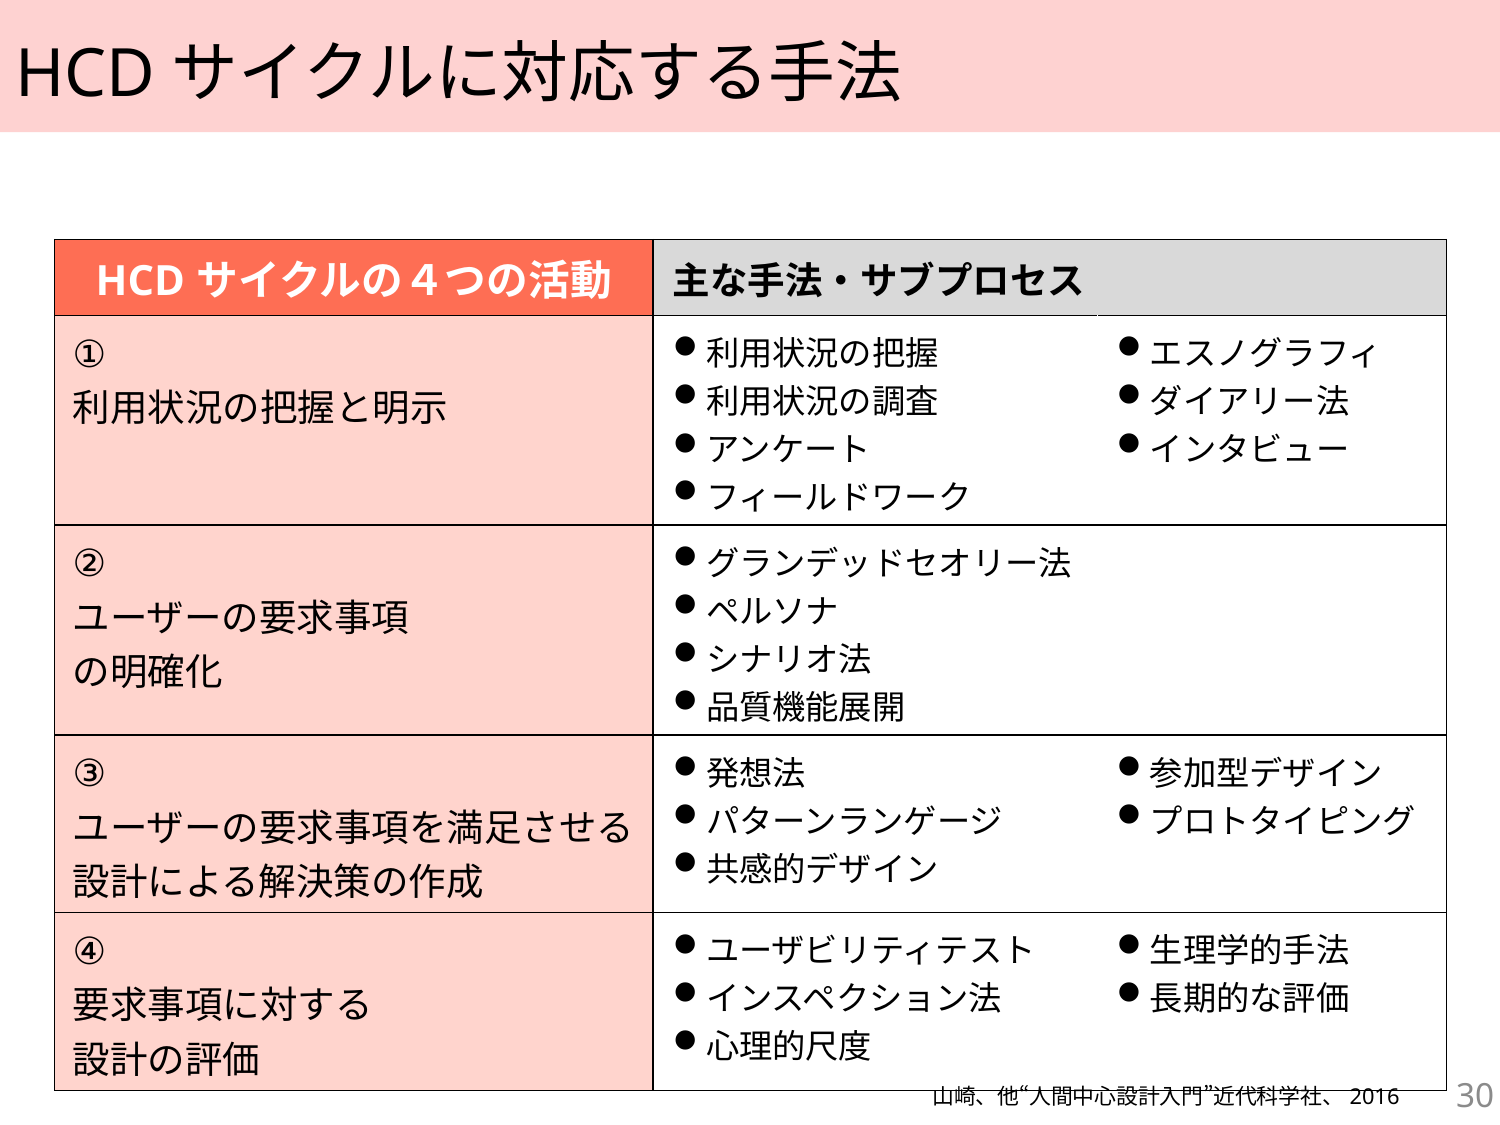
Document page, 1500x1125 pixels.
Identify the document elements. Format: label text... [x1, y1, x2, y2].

table_cell ② ユーザーの要求事項 の明確化 [55, 526, 652, 734]
title HCDサイクルに対応する手法 [0, 12, 1418, 138]
table_header 主な手法・サブプロセス [654, 240, 1446, 315]
table_cell ③ ユーザーの要求事項を満足させる設計による解決策の作成 [55, 736, 652, 912]
table_cell 発想法 パターンランゲージ 共感的デザイン [654, 736, 1097, 912]
table_header HCDサイクルの４つの活動 [55, 240, 652, 315]
table_cell ④ 要求事項に対する 設計の評価 [55, 913, 652, 1090]
table_cell 利用状況の把握 利用状況の調査 アンケート フィールドワーク [654, 316, 1097, 524]
table_cell 生理学的手法 長期的な評価 [1098, 913, 1446, 1090]
table_cell [1098, 526, 1446, 734]
table_cell エスノグラフィ ダイアリー法 インタビュー [1098, 316, 1446, 524]
table_cell ユーザビリティテスト インスペクション法 心理的尺度 [654, 913, 1097, 1090]
table_cell 参加型デザイン プロトタイピング [1098, 736, 1446, 912]
slide_number 30 [1411, 1065, 1500, 1125]
table_cell ① 利用状況の把握と明示 [55, 316, 652, 524]
text_box 山崎、他“人間中心設計入門”近代科学社、2016 [917, 1075, 1415, 1117]
table_cell グランデッドセオリー法 ペルソナ シナリオ法 品質機能展開 [654, 526, 1097, 734]
